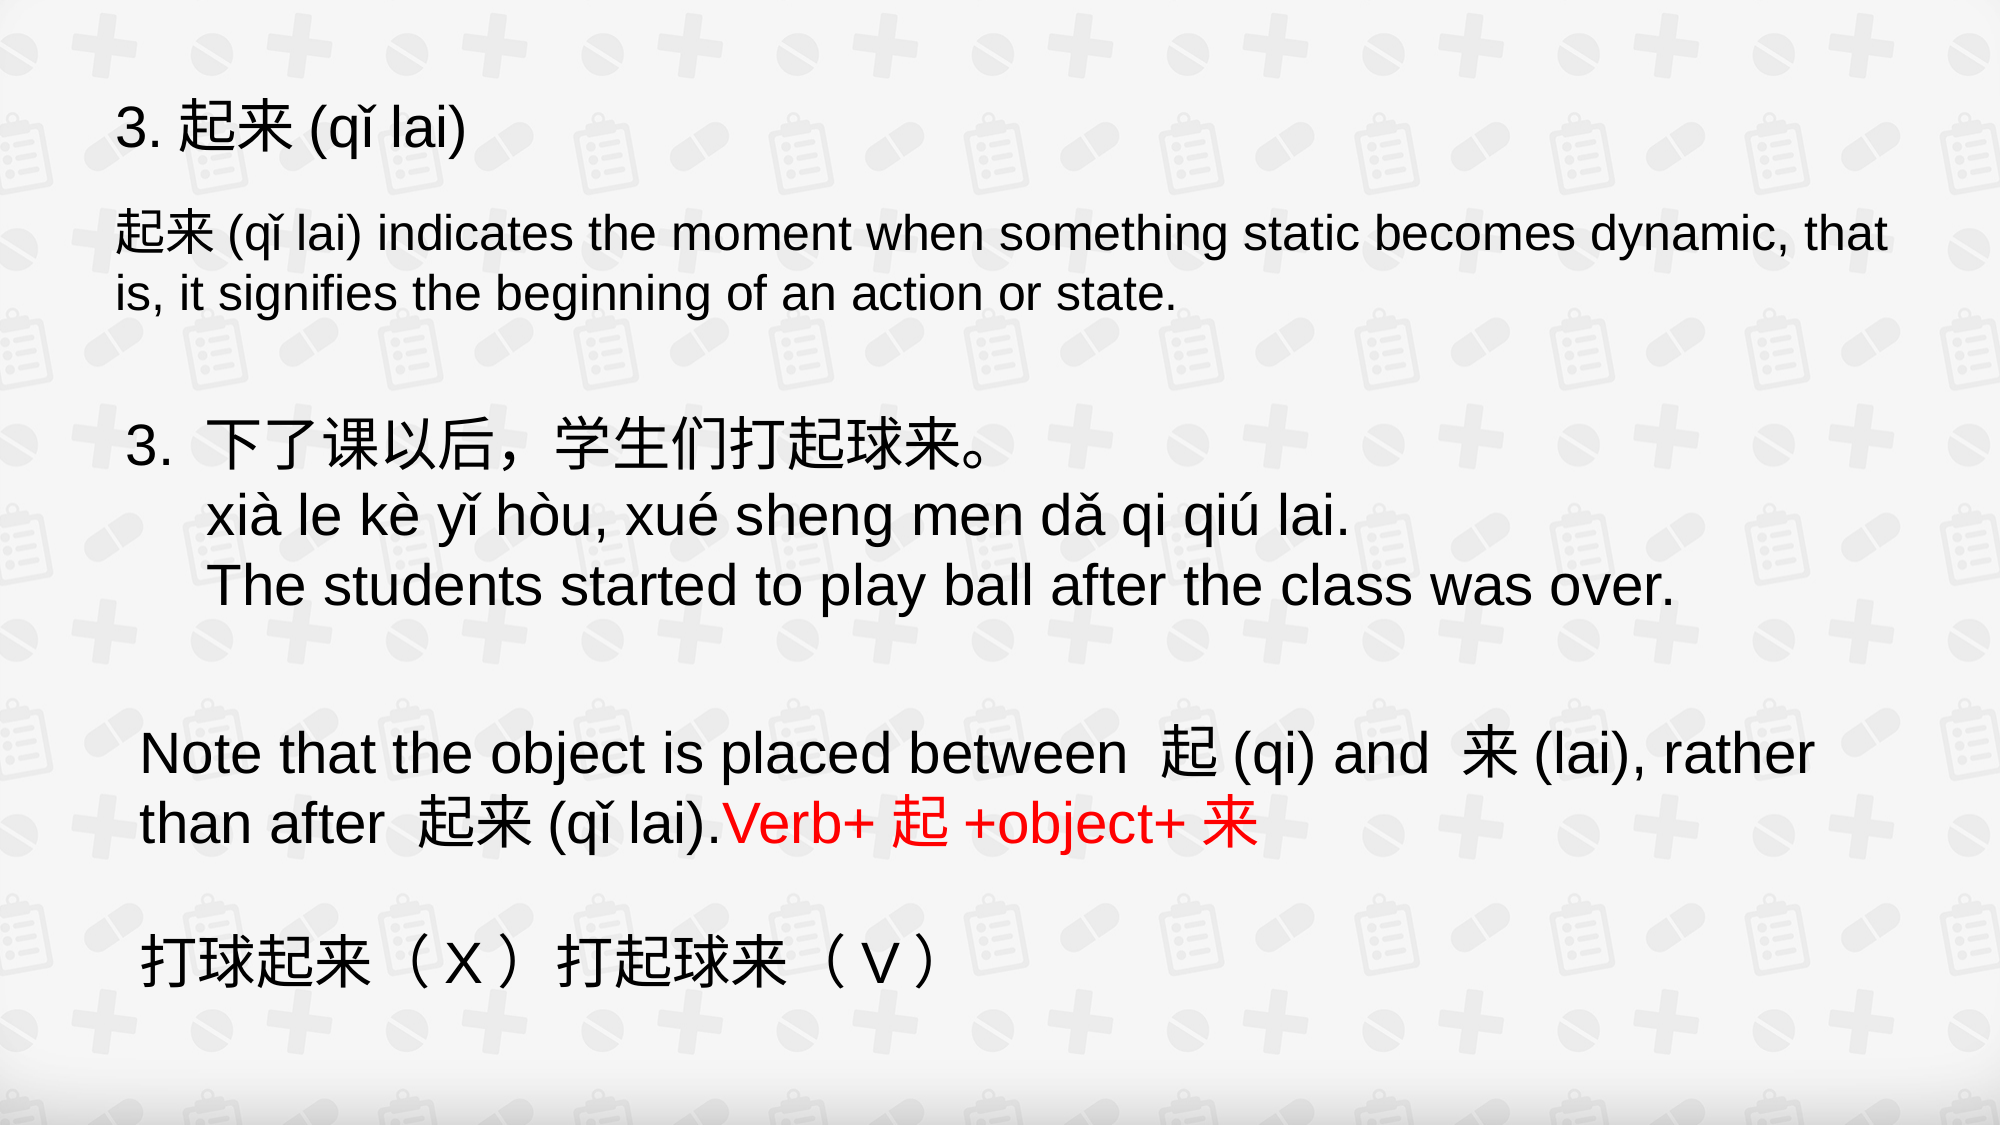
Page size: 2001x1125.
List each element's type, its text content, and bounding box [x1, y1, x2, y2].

text_box 3.起来(qǐ lai) [100, 81, 1887, 167]
text_box 起来(qǐ lai) indicates the moment when something static becomes dynamic, that is, it signifies the beginning of an action or state. [100, 193, 1953, 329]
text_box 3. 下了课以后，学生们打起球来。 xià le kè yǐ hòu, xué sheng men dǎ qi qiú lai. The students started to play ball after the class was over. [110, 399, 1932, 625]
picture [0, 0, 2000, 1125]
text_box Note that the object is placed between 起(qi) and 来(lai), rather than after 起来(qǐ lai).Verb+起+object+来 打球起来（X）打起球来（V） [124, 708, 1922, 1003]
